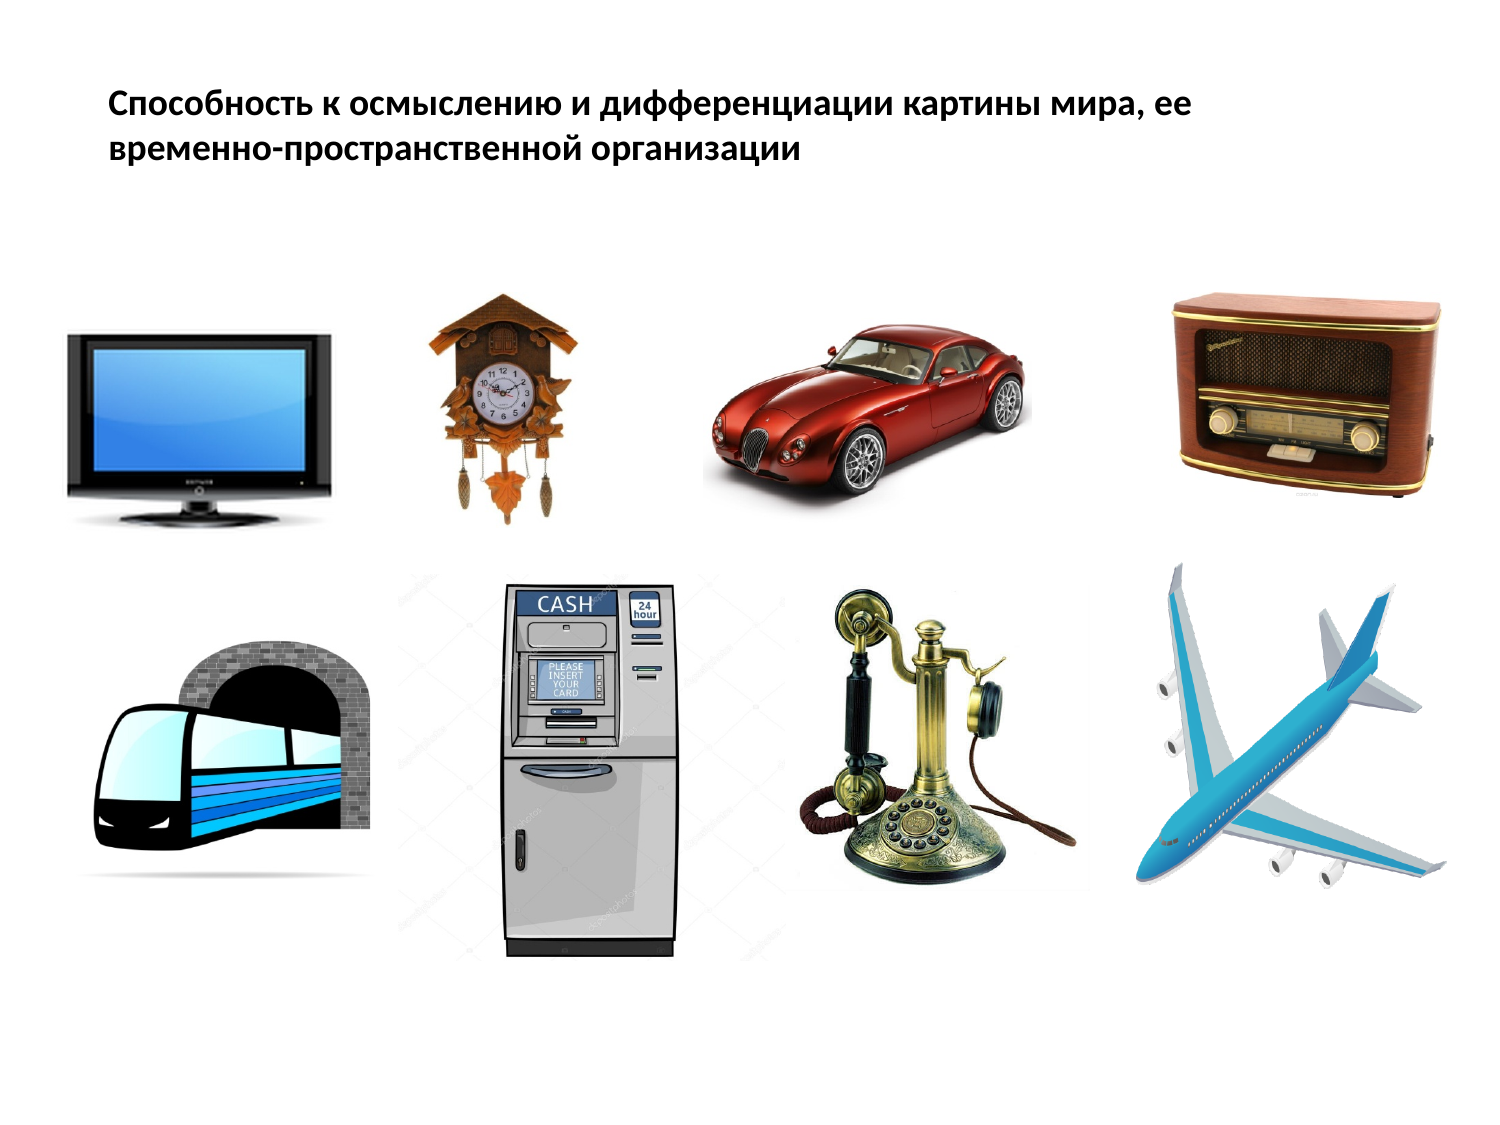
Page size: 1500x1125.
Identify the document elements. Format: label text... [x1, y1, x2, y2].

picture [1171, 292, 1442, 499]
picture [1136, 562, 1447, 890]
picture [398, 573, 1091, 962]
picture [386, 292, 622, 528]
text_box Способность к осмыслению и дифференциации картины мира, ее временно-пространственной организации [93, 70, 1383, 175]
picture [702, 280, 1032, 528]
picture [58, 280, 341, 563]
picture [70, 609, 388, 880]
